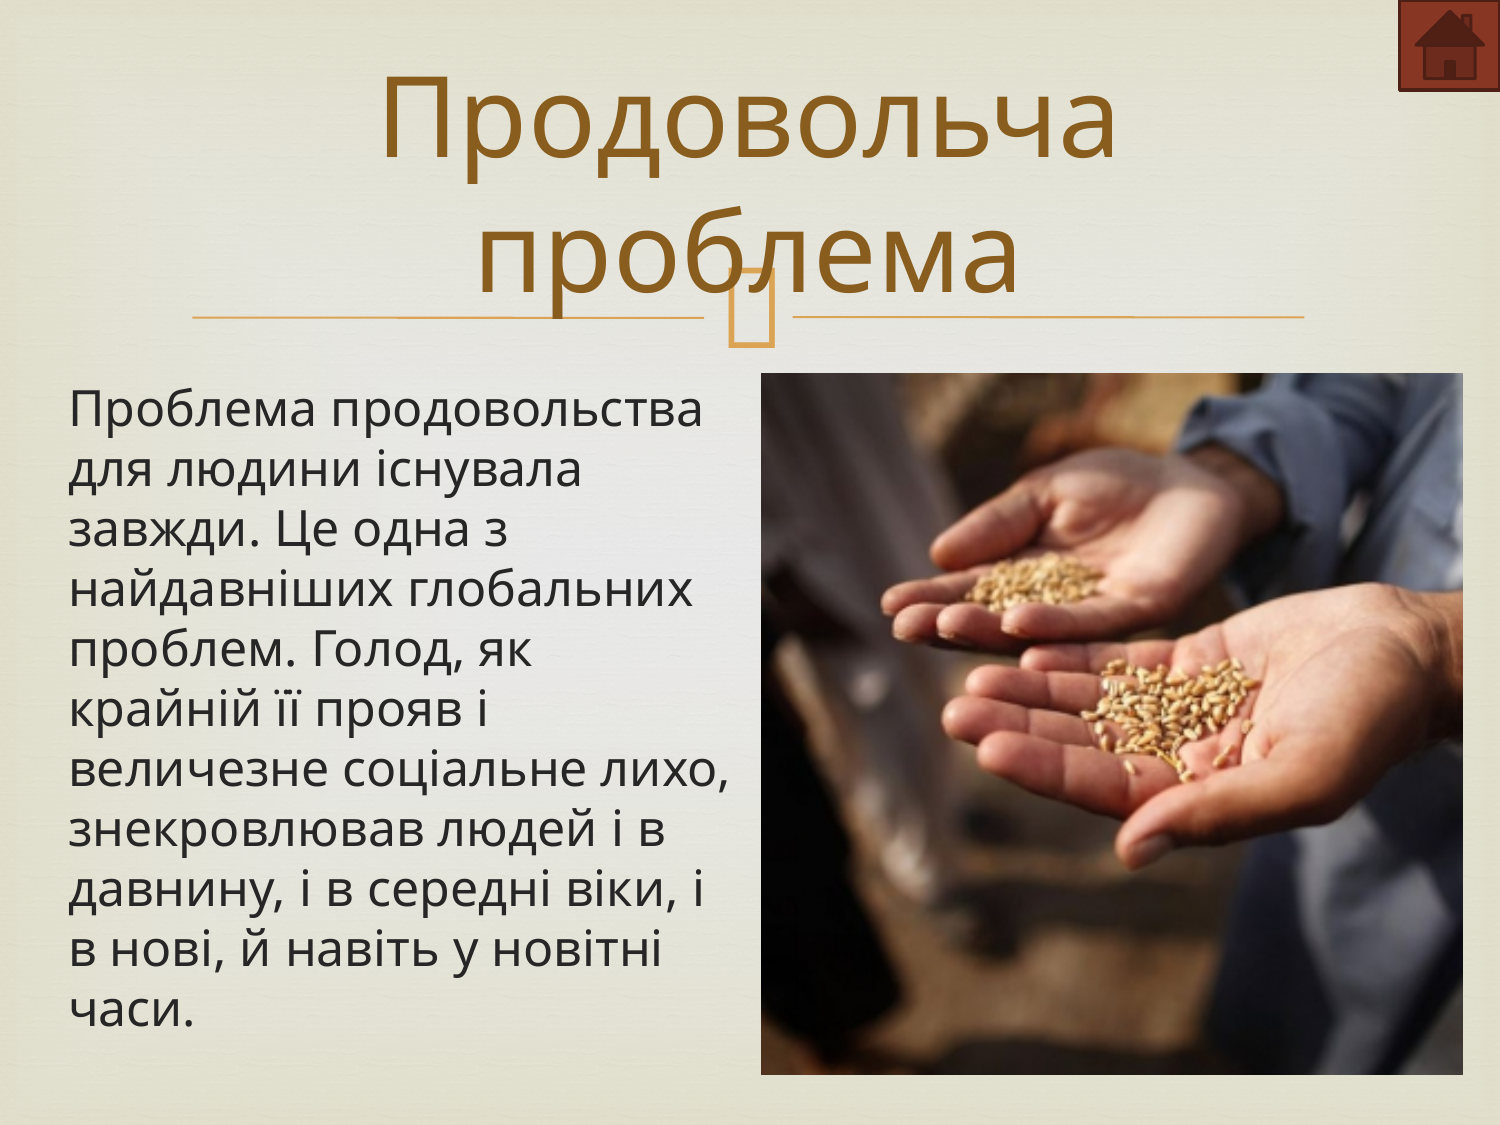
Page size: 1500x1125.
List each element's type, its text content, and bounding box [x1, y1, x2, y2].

picture [761, 372, 1463, 1075]
text_box [1398, 0, 1500, 92]
list Проблема продовольства для людини існувала завжди. Це одна з найдавніших глобальних проблем. Голод, як крайній її прояв і величезне соціальне лихо, знекровлював людей і в давнину, і в середні віки, і в нові, й навіть у новітні часи. [53, 368, 750, 1071]
title Продовольча проблема [112, 93, 1386, 267]
